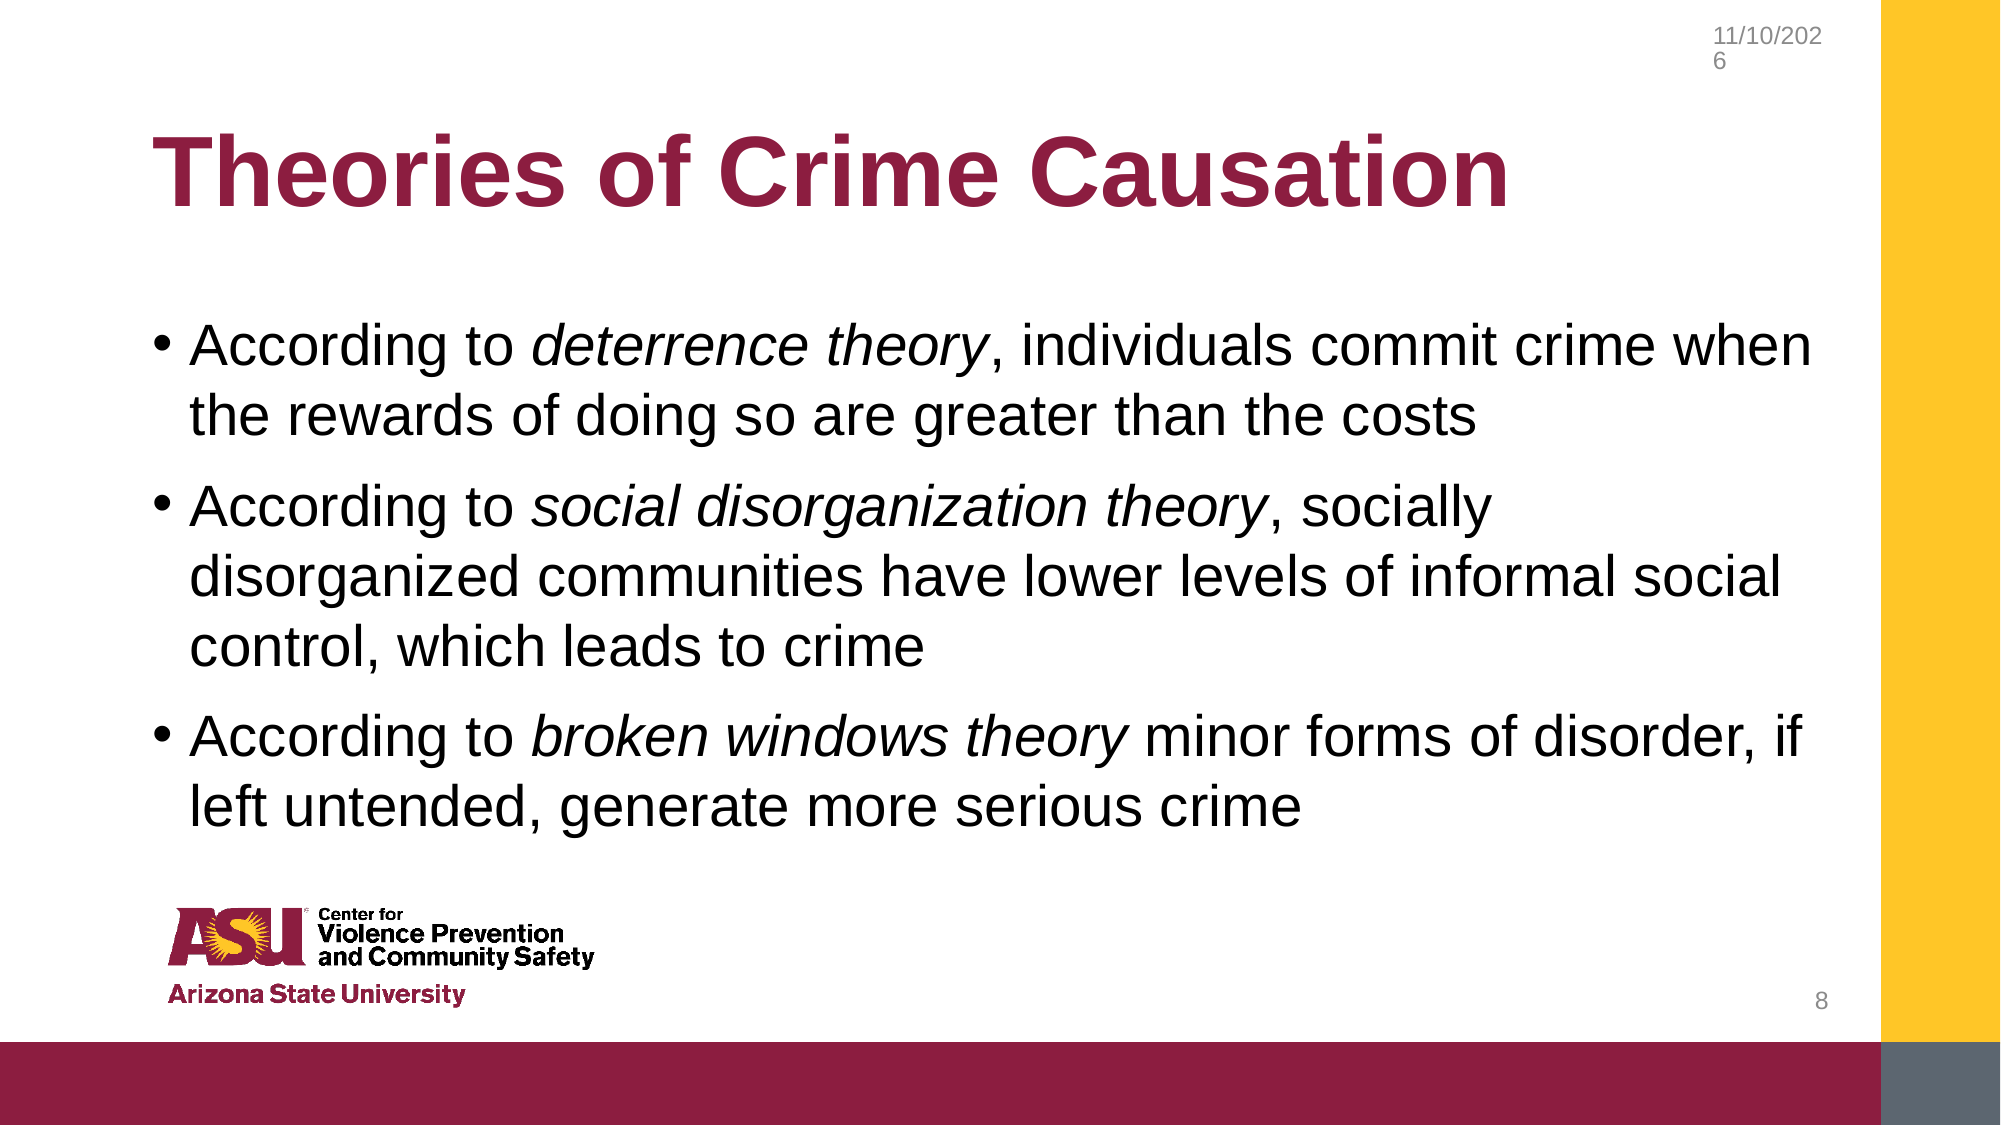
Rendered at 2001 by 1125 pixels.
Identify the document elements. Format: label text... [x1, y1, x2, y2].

slide_number 8 [1780, 969, 1844, 1030]
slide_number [1698, 4, 1844, 65]
list According to deterrence theory, individuals commit crime when the rewards of doing so are greater than the costs According to social disorganization theory, socially disorganized communities have lower levels of informal social control, which leads to crime According to broken windows theory minor forms of disorder, if left untended, generate more serious crime [137, 299, 1844, 868]
title Theories of Crime Causation [137, 70, 1844, 278]
picture [138, 878, 624, 1032]
